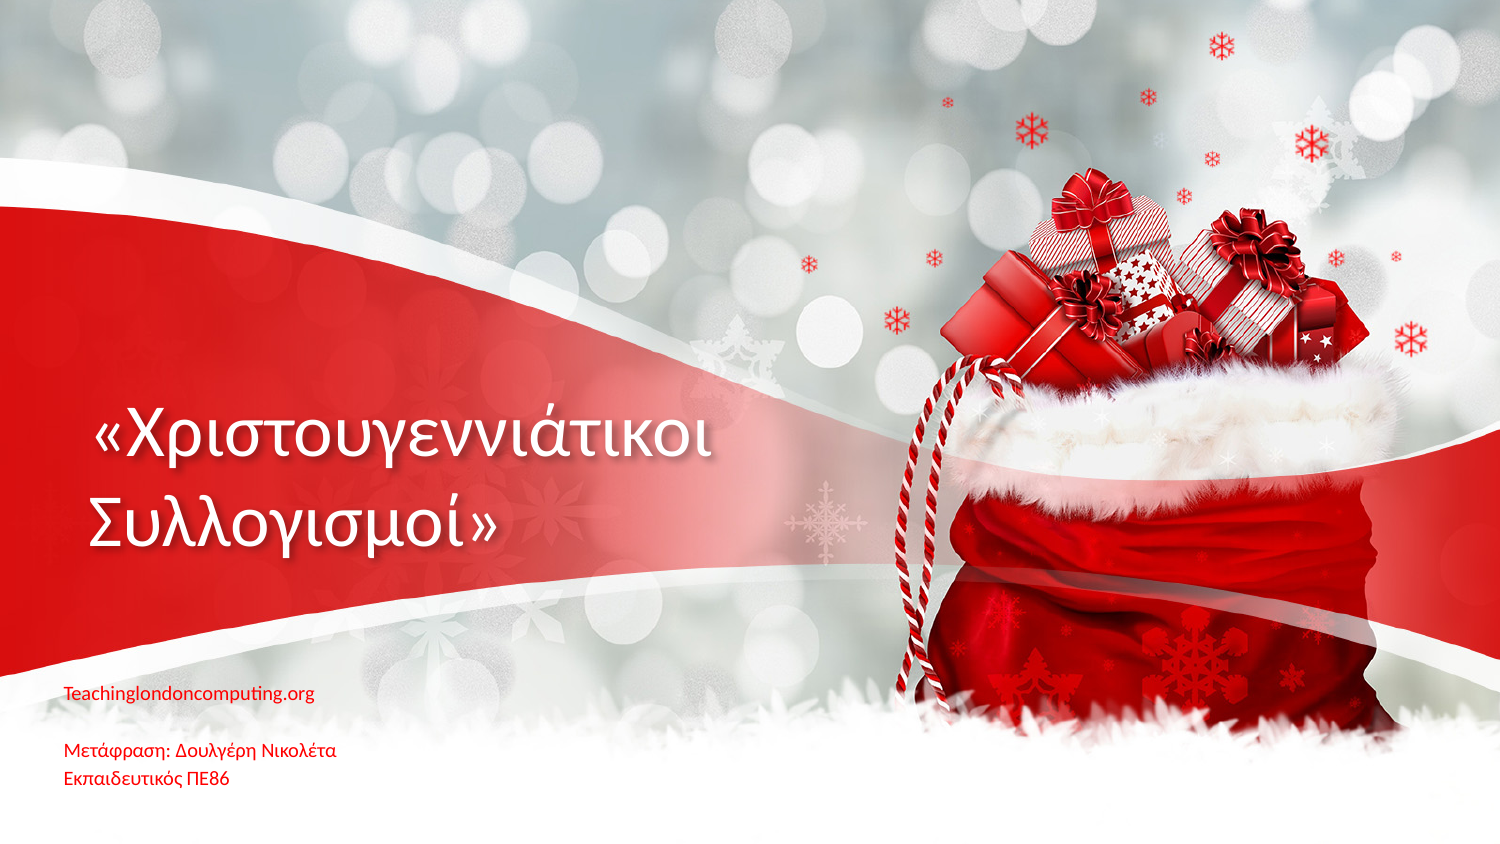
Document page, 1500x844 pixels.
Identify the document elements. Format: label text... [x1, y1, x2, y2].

title «Χριστουγεννιάτικοι Συλλογισμοί» [73, 321, 1427, 623]
subtitle Teachinglondoncomputing.org Μετάφραση: Δουλγέρη Νικολέτα Εκπαιδευτικός ΠΕ86 [48, 672, 1399, 798]
picture [0, 0, 1500, 844]
